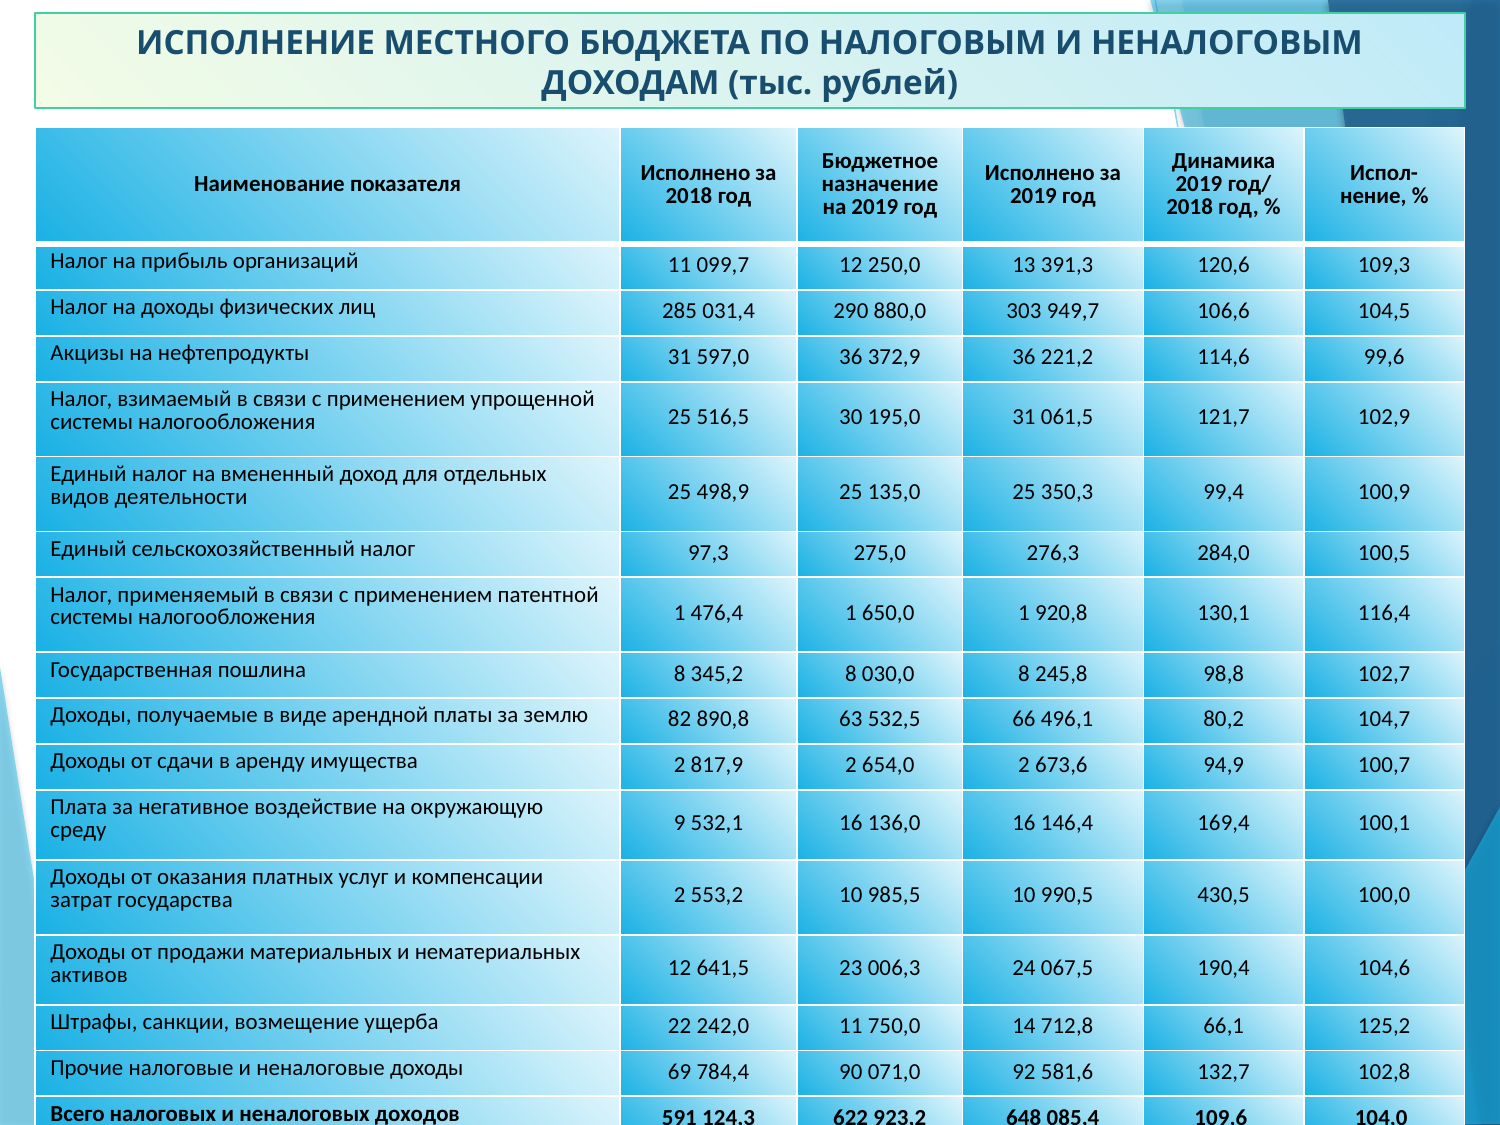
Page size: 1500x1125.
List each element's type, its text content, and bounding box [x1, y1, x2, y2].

table_cell 69 784,4 [621, 1051, 796, 1095]
table_cell Акцизы на нефтепродукты [36, 337, 619, 381]
table_cell 10 990,5 [963, 861, 1143, 934]
table_cell 13 391,3 [963, 247, 1143, 289]
table_cell 23 006,3 [798, 936, 962, 1004]
table_cell 1 476,4 [621, 578, 796, 651]
table_cell 10 985,5 [798, 861, 962, 934]
table_cell 284,0 [1144, 532, 1303, 576]
table_cell Всего налоговых и неналоговых доходов [36, 1097, 619, 1125]
table_cell Налог, применяемый в связи с применением патентной системы налогообложения [36, 578, 619, 651]
table_cell 125,2 [1305, 1006, 1464, 1050]
table_cell 11 750,0 [798, 1006, 962, 1050]
table_cell 100,5 [1305, 532, 1464, 576]
table_cell 100,0 [1305, 861, 1464, 934]
table_cell Доходы от продажи материальных и нематериальных активов [36, 936, 619, 1004]
table_cell 92 581,6 [963, 1051, 1143, 1095]
table_header Бюджетное назначение на 2019 год [798, 128, 962, 241]
table_cell 102,7 [1305, 653, 1464, 697]
table_cell 121,7 [1144, 383, 1303, 456]
table_cell 25 135,0 [798, 457, 962, 531]
table_cell 99,4 [1144, 457, 1303, 531]
table_cell 24 067,5 [963, 936, 1143, 1004]
table_cell 2 817,9 [621, 745, 796, 789]
table_cell 104,5 [1305, 291, 1464, 335]
table_cell 285 031,4 [621, 291, 796, 335]
table_cell 190,4 [1144, 936, 1303, 1004]
table_cell 97,3 [621, 532, 796, 576]
table_cell 9 532,1 [621, 791, 796, 859]
table_cell Единый налог на вмененный доход для отдельных видов деятельности [36, 457, 619, 531]
table_cell 22 242,0 [621, 1006, 796, 1050]
table_cell 2 553,2 [621, 861, 796, 934]
table_cell 80,2 [1144, 699, 1303, 743]
table_cell 8 345,2 [621, 653, 796, 697]
table_cell 1 920,8 [963, 578, 1143, 651]
table_cell 106,6 [1144, 291, 1303, 335]
table_cell 132,7 [1144, 1051, 1303, 1095]
table_cell 1 650,0 [798, 578, 962, 651]
table_cell 430,5 [1144, 861, 1303, 934]
table_cell 99,6 [1305, 337, 1464, 381]
table_cell 303 949,7 [963, 291, 1143, 335]
table_cell 31 597,0 [621, 337, 796, 381]
table_cell 275,0 [798, 532, 962, 576]
table_cell Плата за негативное воздействие на окружающую среду [36, 791, 619, 859]
table_cell 16 146,4 [963, 791, 1143, 859]
table_cell 648 085,4 [963, 1097, 1143, 1125]
table_cell 104,7 [1305, 699, 1464, 743]
table_cell 116,4 [1305, 578, 1464, 651]
table_cell 36 221,2 [963, 337, 1143, 381]
text_box ИСПОЛНЕНИЕ МЕСТНОГО БЮДЖЕТА ПО НАЛОГОВЫМ И НЕНАЛОГОВЫМ ДОХОДАМ (тыс. рублей) [34, 12, 1466, 109]
table_header Динамика 2019 год/ 2018 год, % [1144, 128, 1303, 241]
table_cell 114,6 [1144, 337, 1303, 381]
table_cell 25 498,9 [621, 457, 796, 531]
table_cell 169,4 [1144, 791, 1303, 859]
table_cell Единый сельскохозяйственный налог [36, 532, 619, 576]
table_cell 36 372,9 [798, 337, 962, 381]
table_cell 290 880,0 [798, 291, 962, 335]
table_cell 30 195,0 [798, 383, 962, 456]
table_cell 8 030,0 [798, 653, 962, 697]
table_cell 102,8 [1305, 1051, 1464, 1095]
table_cell 63 532,5 [798, 699, 962, 743]
table_cell 109,3 [1305, 247, 1464, 289]
table_header Исполнено за 2019 год [963, 128, 1143, 241]
table_cell 90 071,0 [798, 1051, 962, 1095]
table_cell 104,6 [1305, 936, 1464, 1004]
table_cell 25 350,3 [963, 457, 1143, 531]
table_cell 98,8 [1144, 653, 1303, 697]
table_cell 94,9 [1144, 745, 1303, 789]
table_header Исполнено за 2018 год [621, 128, 796, 241]
table_cell 104,0 [1305, 1097, 1464, 1125]
table_cell 11 099,7 [621, 247, 796, 289]
table_cell 31 061,5 [963, 383, 1143, 456]
table_cell 12 641,5 [621, 936, 796, 1004]
table_cell Прочие налоговые и неналоговые доходы [36, 1051, 619, 1095]
table_cell Налог, взимаемый в связи с применением упрощенной системы налогообложения [36, 383, 619, 456]
table_cell 120,6 [1144, 247, 1303, 289]
table_cell 622 923,2 [798, 1097, 962, 1125]
table_cell 12 250,0 [798, 247, 962, 289]
table_cell 14 712,8 [963, 1006, 1143, 1050]
table_cell 100,9 [1305, 457, 1464, 531]
table_cell 66,1 [1144, 1006, 1303, 1050]
table_cell Доходы от сдачи в аренду имущества [36, 745, 619, 789]
table_cell 100,7 [1305, 745, 1464, 789]
table_cell Налог на прибыль организаций [36, 247, 619, 289]
table_cell 2 654,0 [798, 745, 962, 789]
table_cell Доходы от оказания платных услуг и компенсации затрат государства [36, 861, 619, 934]
table_cell 2 673,6 [963, 745, 1143, 789]
table_cell 109,6 [1144, 1097, 1303, 1125]
table_cell 8 245,8 [963, 653, 1143, 697]
table_cell 100,1 [1305, 791, 1464, 859]
table_cell 16 136,0 [798, 791, 962, 859]
table_cell 66 496,1 [963, 699, 1143, 743]
table_header Наименование показателя [36, 128, 619, 241]
table_cell Штрафы, санкции, возмещение ущерба [36, 1006, 619, 1050]
table_cell Государственная пошлина [36, 653, 619, 697]
table_cell 102,9 [1305, 383, 1464, 456]
table_cell Налог на доходы физических лиц [36, 291, 619, 335]
table_header Испол-нение, % [1305, 128, 1464, 241]
table_cell 276,3 [963, 532, 1143, 576]
table_cell Доходы, получаемые в виде арендной платы за землю [36, 699, 619, 743]
table_cell 25 516,5 [621, 383, 796, 456]
table_cell 591 124,3 [621, 1097, 796, 1125]
table_cell 130,1 [1144, 578, 1303, 651]
table_cell 82 890,8 [621, 699, 796, 743]
